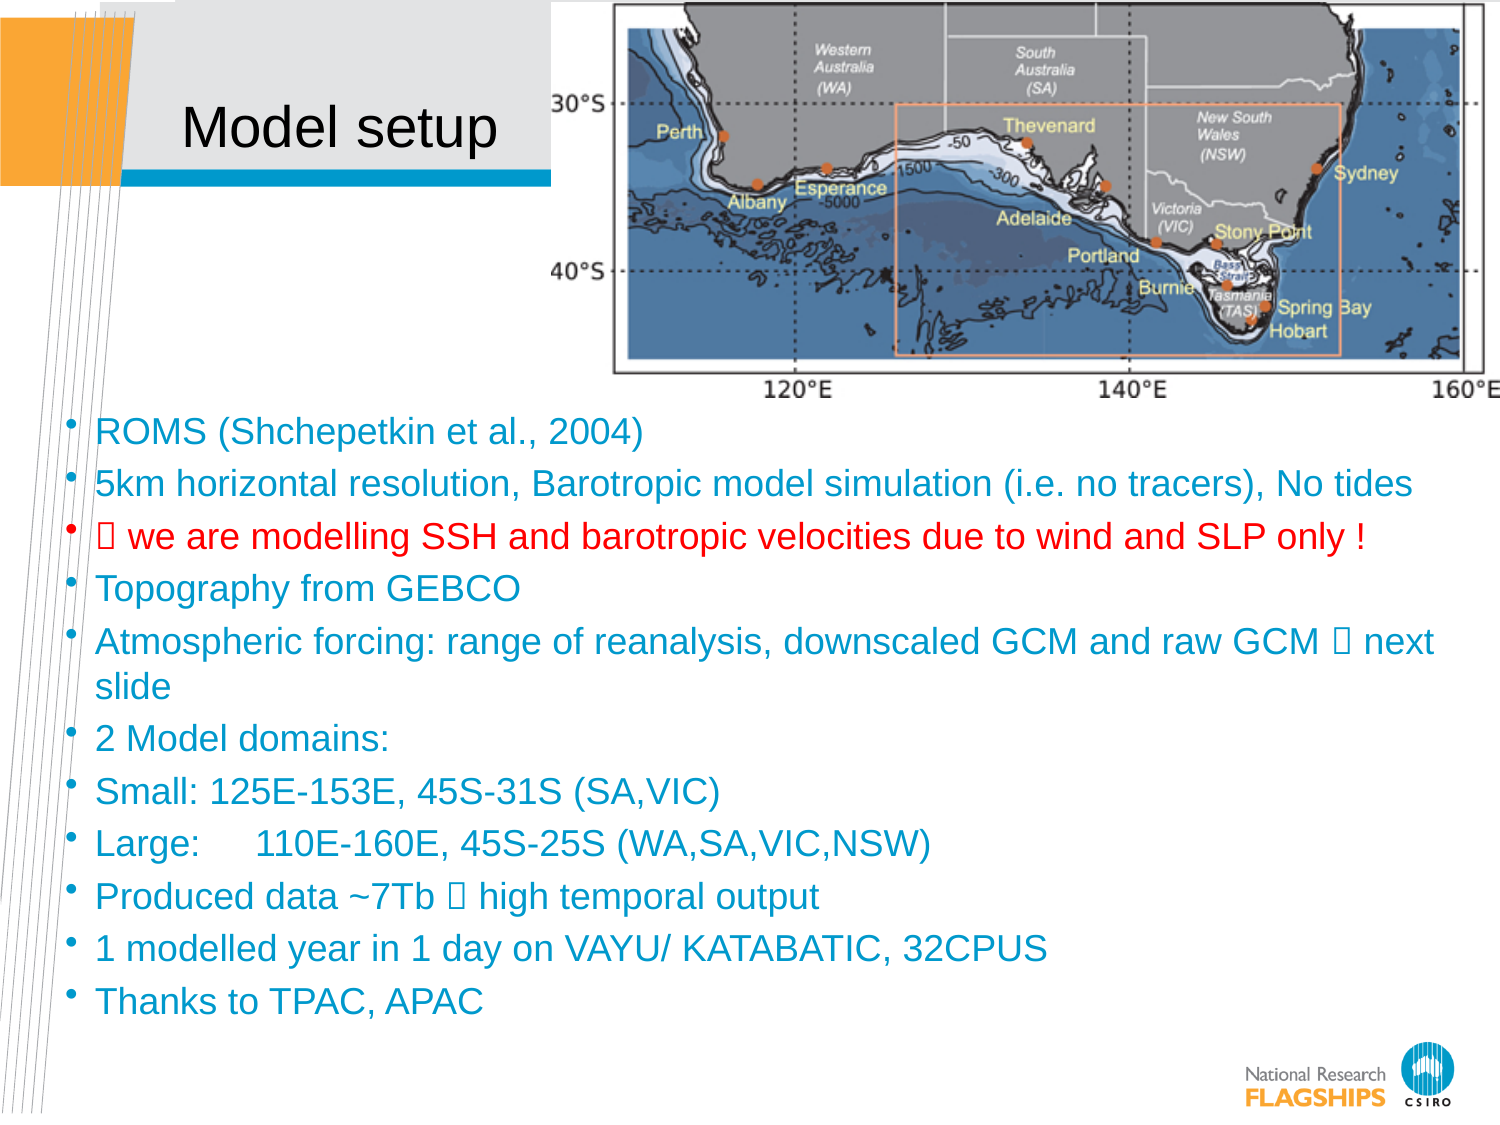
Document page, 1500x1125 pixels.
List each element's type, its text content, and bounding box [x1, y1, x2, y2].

picture [1414, 1071, 1424, 1075]
list ROMS (Shchepetkin et al., 2004) 5km horizontal resolution, Barotropic model simulation (i.e. no tracers), No tides  we are modelling SSH and barotropic velocities due to wind and SLP only ! Topography from GEBCO Atmospheric forcing: range of reanalysis, downscaled GCM and raw GCM  next slide 2 Model domains: Small: 125E-153E, 45S-31S (SA,VIC) Large: 110E-160E, 45S-25S (WA,SA,VIC,NSW) Produced data ~7Tb  high temporal output 1 modelled year in 1 day on VAYU/ KATABATIC, 32CPUS Thanks to TPAC, APAC [64, 398, 1500, 1071]
title Model setup [180, 13, 545, 168]
picture [550, 2, 1500, 398]
picture [1240, 1071, 1460, 1109]
picture [1428, 1071, 1442, 1077]
